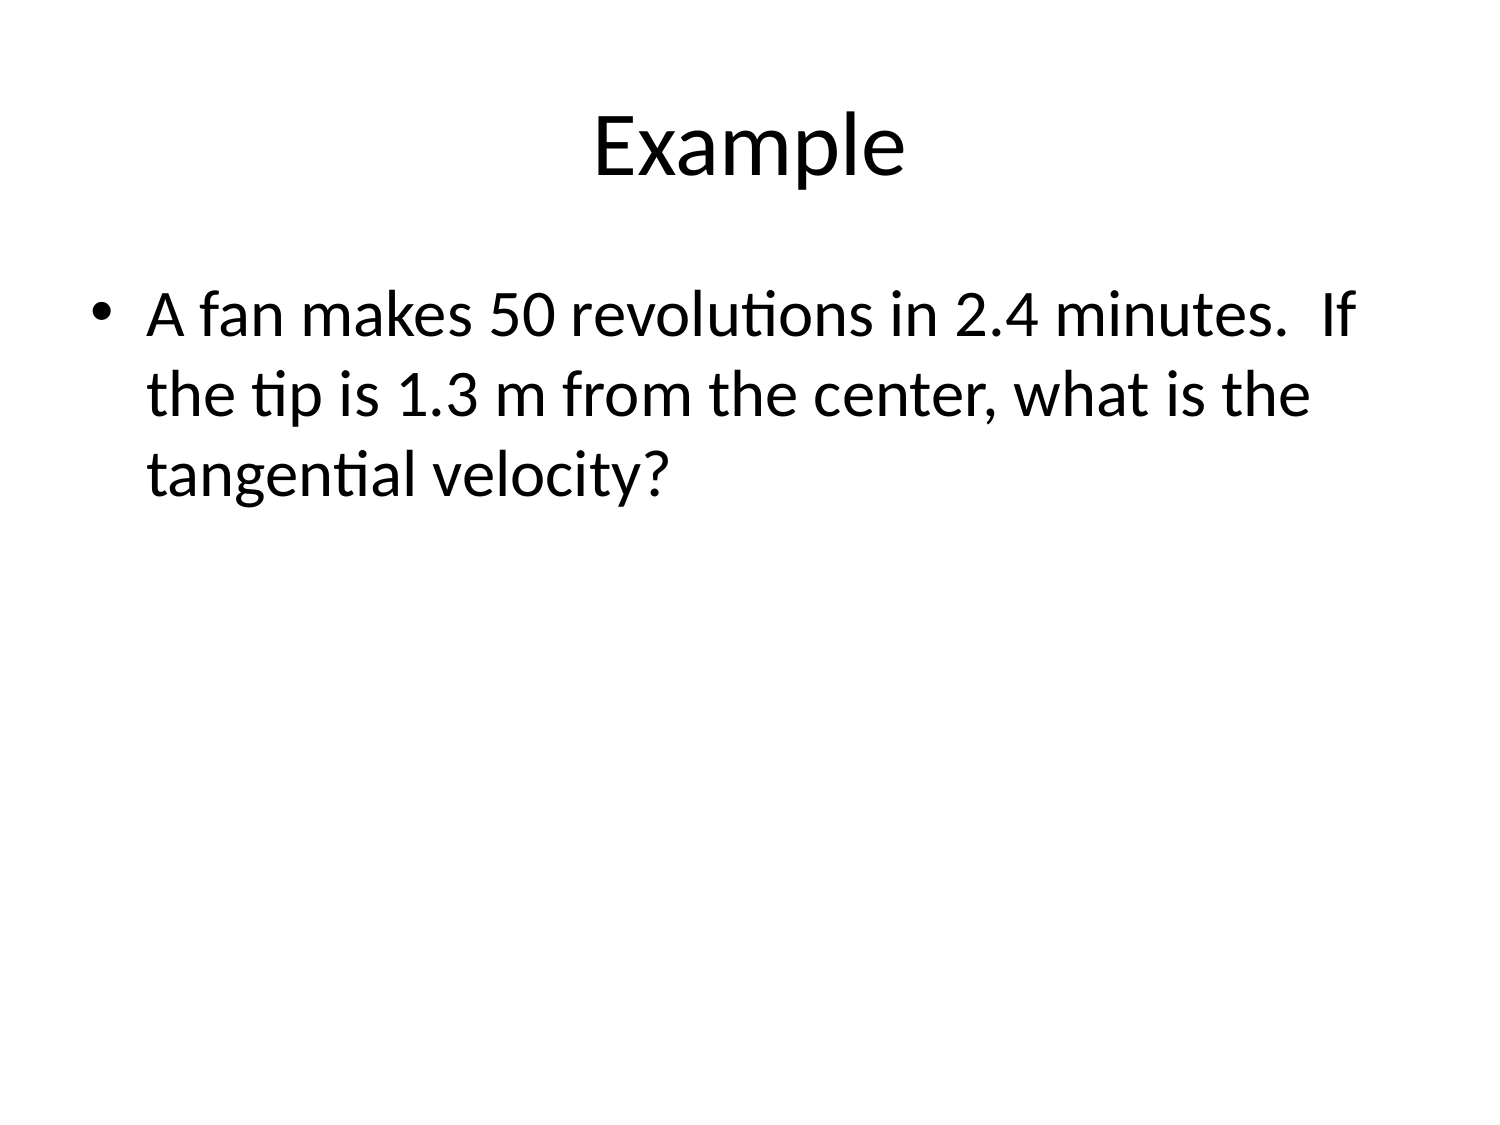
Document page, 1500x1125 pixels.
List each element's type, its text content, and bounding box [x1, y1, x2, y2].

list A fan makes 50 revolutions in 2.4 minutes. If the tip is 1.3 m from the center, what is the tangential velocity? [75, 262, 1425, 1005]
title Example [75, 45, 1425, 233]
